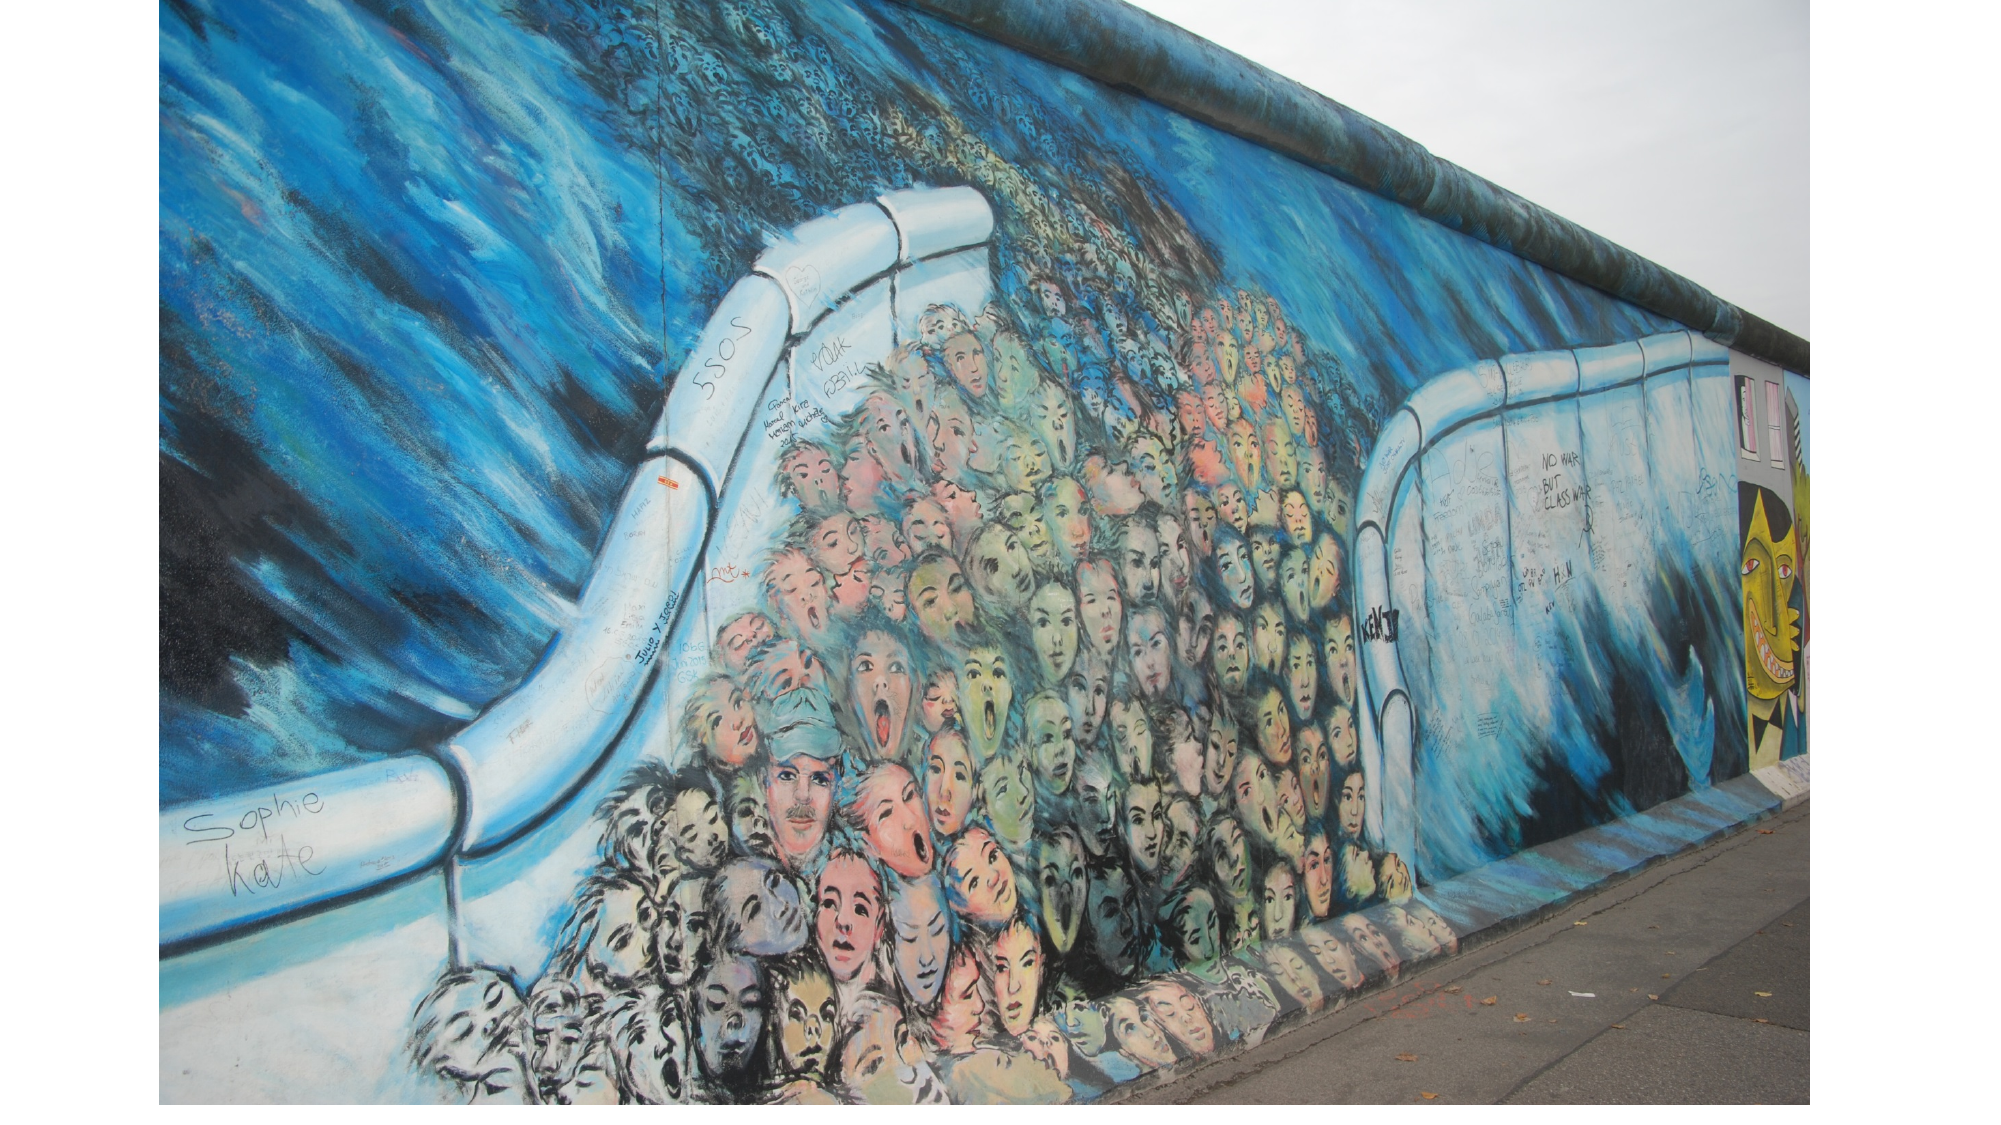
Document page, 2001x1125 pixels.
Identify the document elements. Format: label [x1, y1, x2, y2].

picture [159, 0, 1810, 1105]
